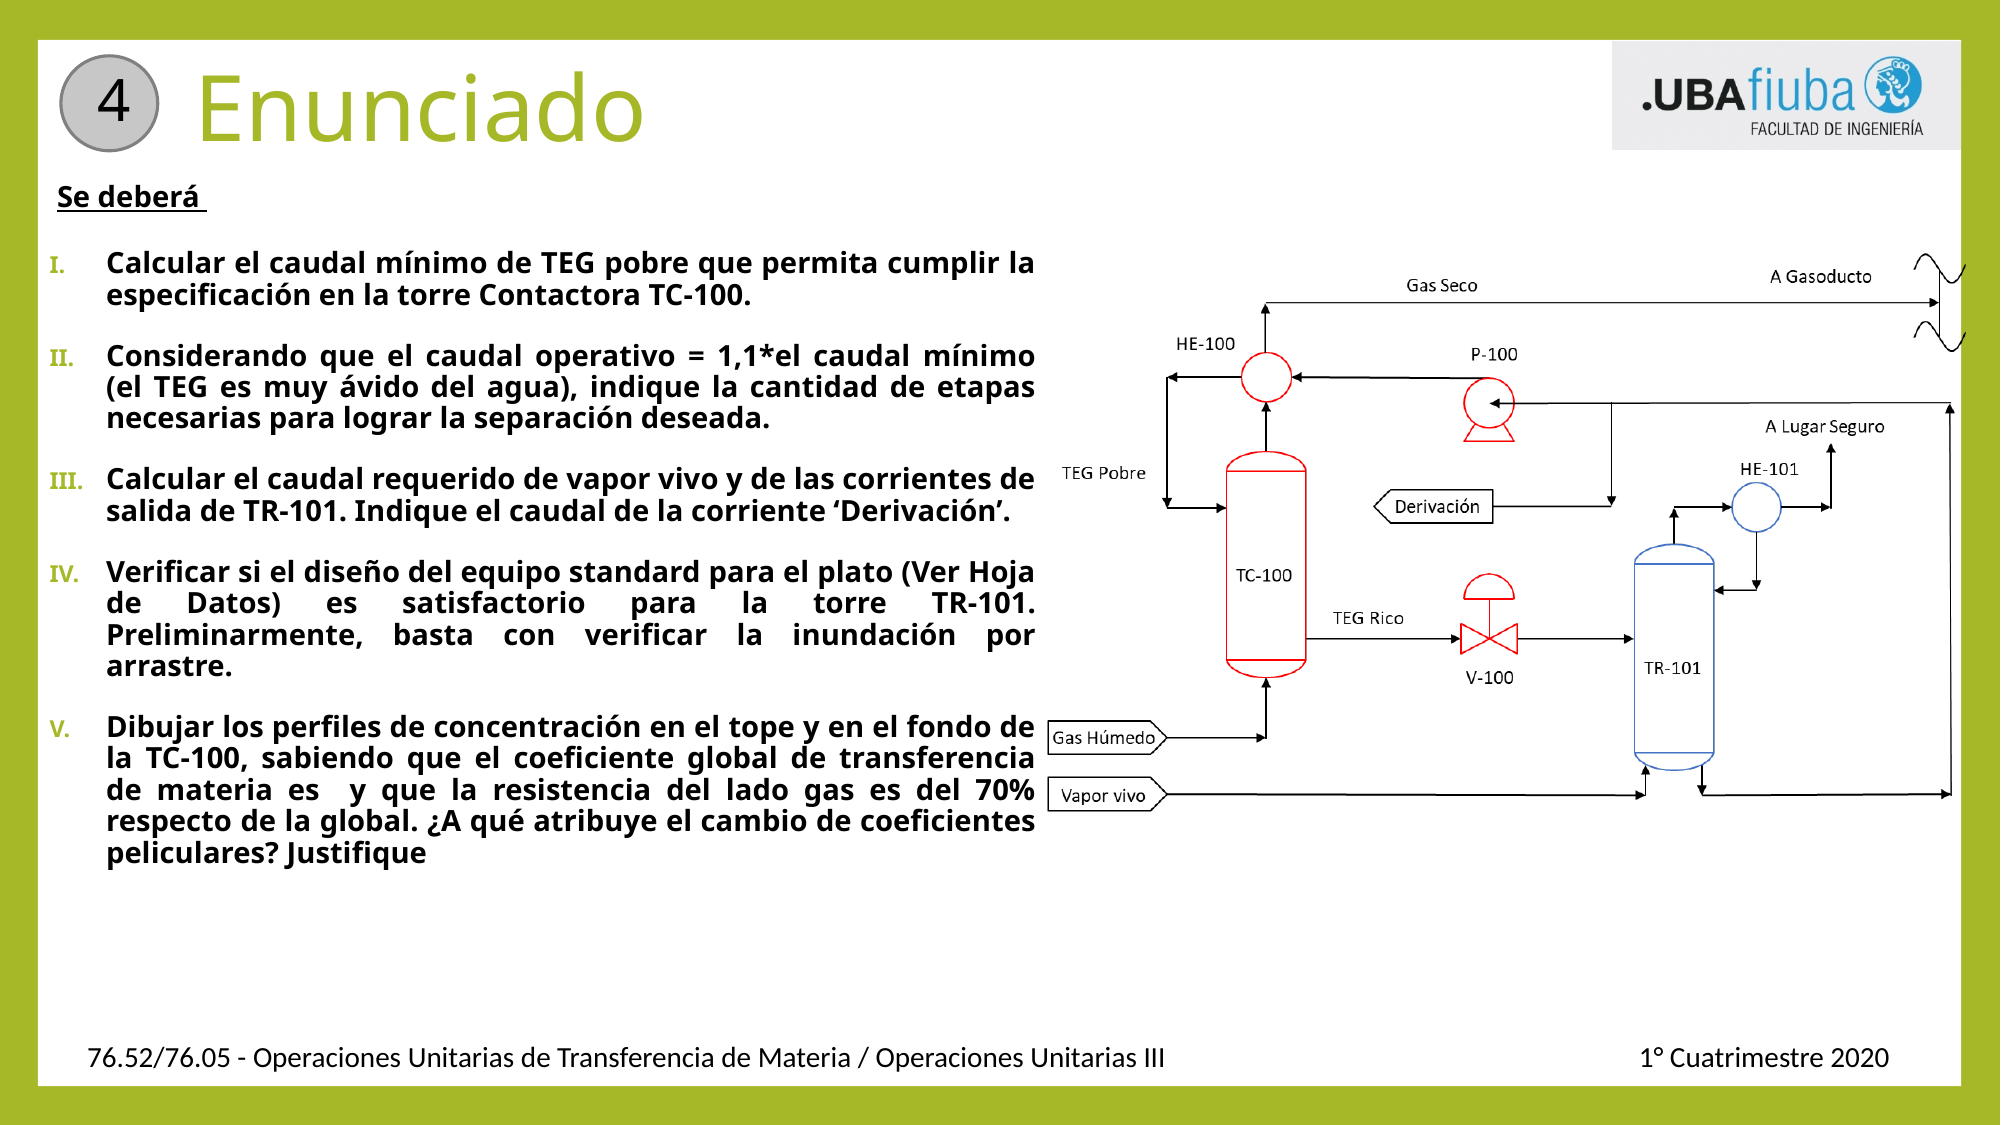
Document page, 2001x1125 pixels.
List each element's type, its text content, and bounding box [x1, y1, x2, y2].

text_box [59, 62, 82, 145]
text_box 4 [82, 55, 302, 150]
footer 76.52/76.05 - Operaciones Unitarias de Transferencia de Materia / Operaciones Unitarias III 1° Cuatrimestre 2020 [71, 1025, 1931, 1086]
picture [1612, 41, 1961, 151]
picture [1039, 252, 1966, 819]
title Enunciado [179, 36, 1800, 188]
